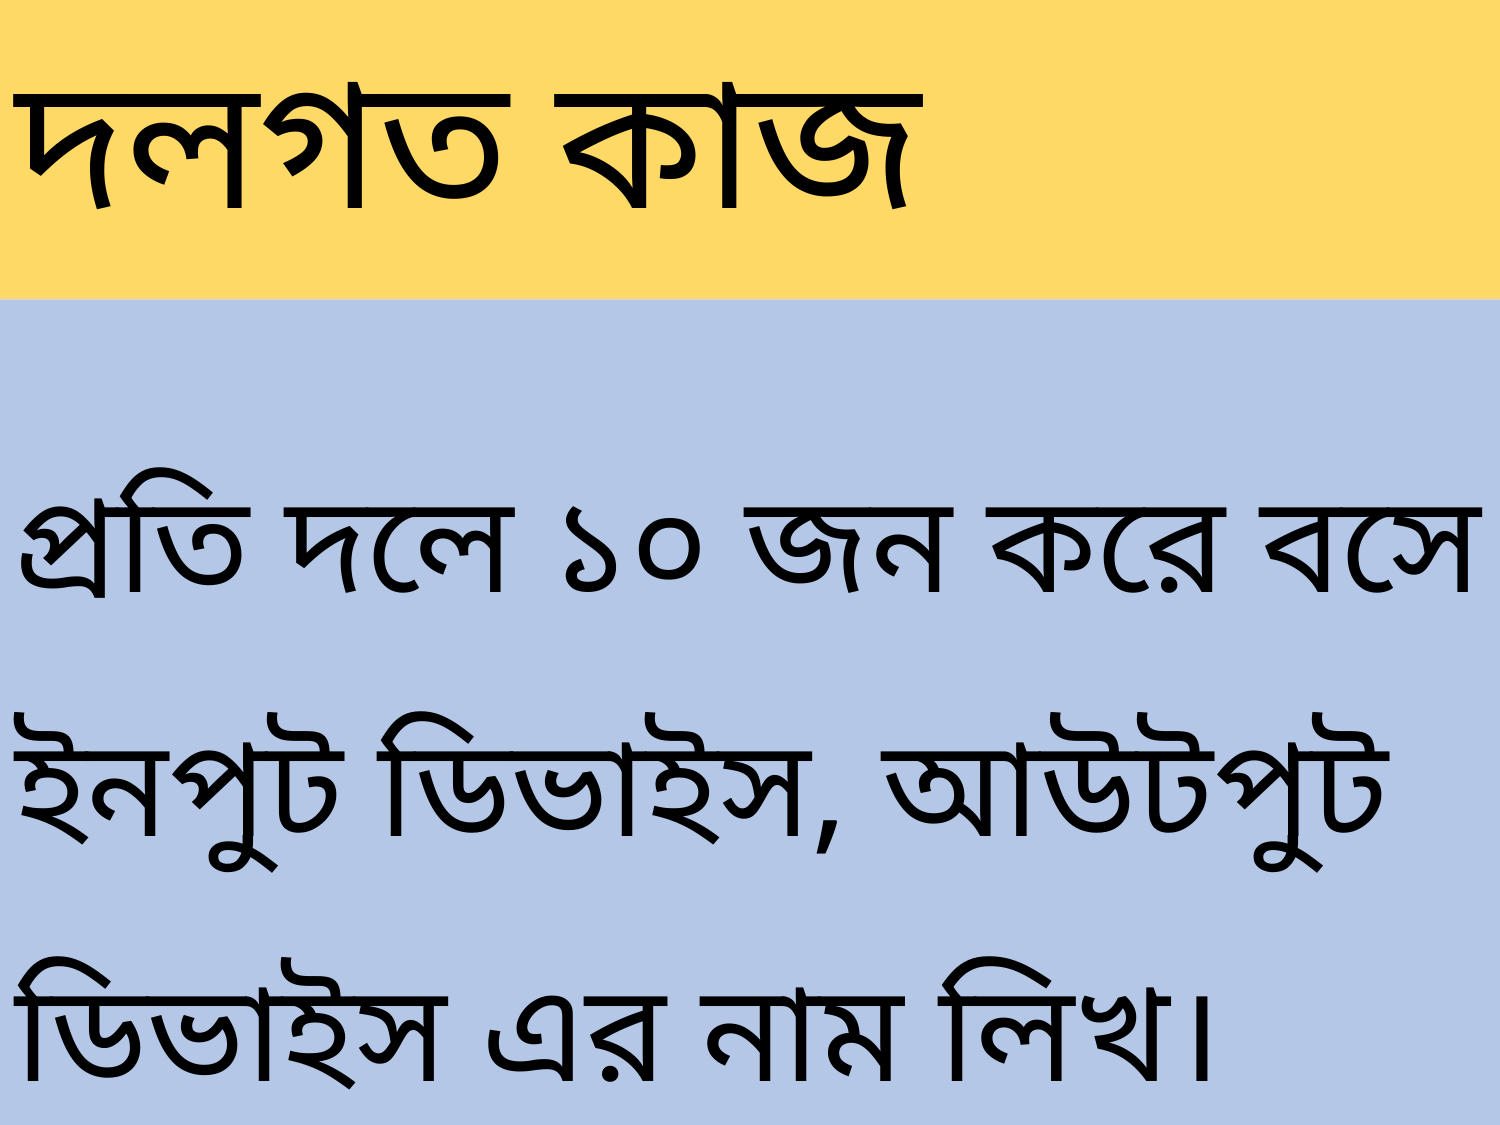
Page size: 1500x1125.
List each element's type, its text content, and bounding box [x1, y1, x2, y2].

title দলগত কাজ [0, 0, 1500, 299]
list প্রতি দলে ১০ জন করে বসে ইনপুট ডিভাইস, আউটপুট ডিভাইস এর নাম লিখ। [0, 299, 1500, 1125]
